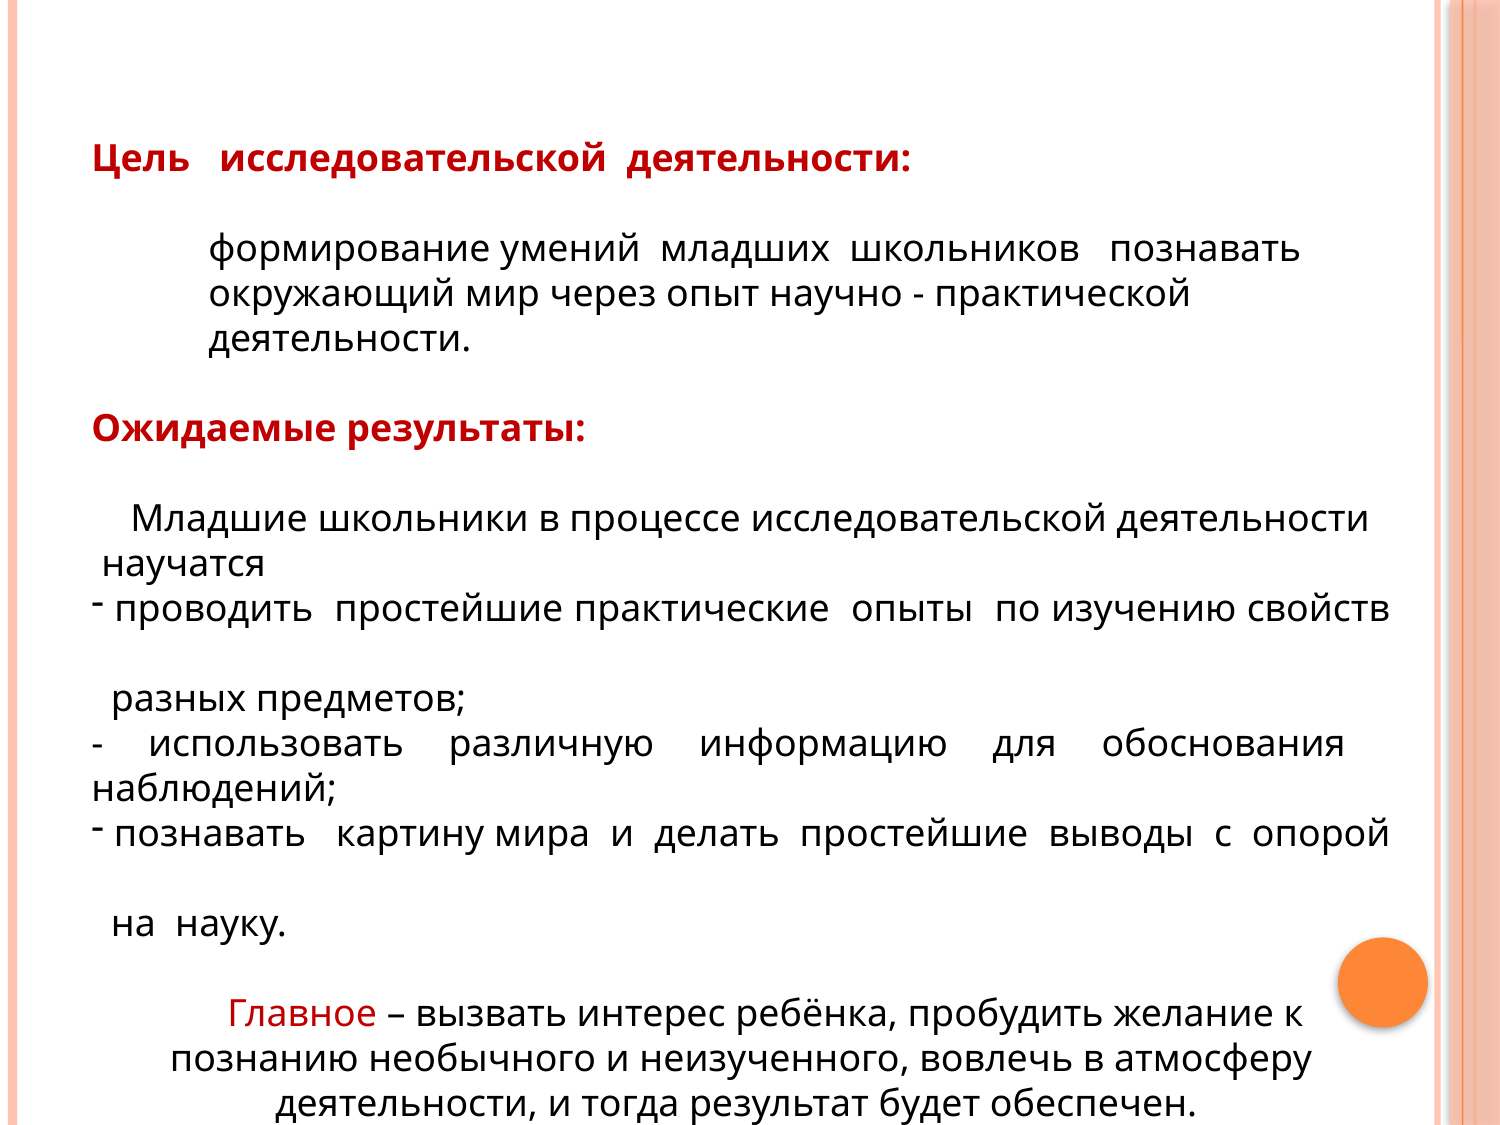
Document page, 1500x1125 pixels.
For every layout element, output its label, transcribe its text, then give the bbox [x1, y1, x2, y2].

text_box Цель исследовательской деятельности: формирование умений младших школьников познавать окружающий мир через опыт научно - практической деятельности. Ожидаемые результаты: Младшие школьники в процессе исследовательской деятельности научатся проводить простейшие практические опыты по изучению свойств разных предметов; - использовать различную информацию для обоснования наблюдений; познавать картину мира и делать простейшие выводы с опорой на науку. Главное – вызвать интерес ребёнка, пробудить желание к познанию необычного и неизученного, вовлечь в атмосферу деятельности, и тогда результат будет обеспечен. [76, 81, 1407, 1125]
